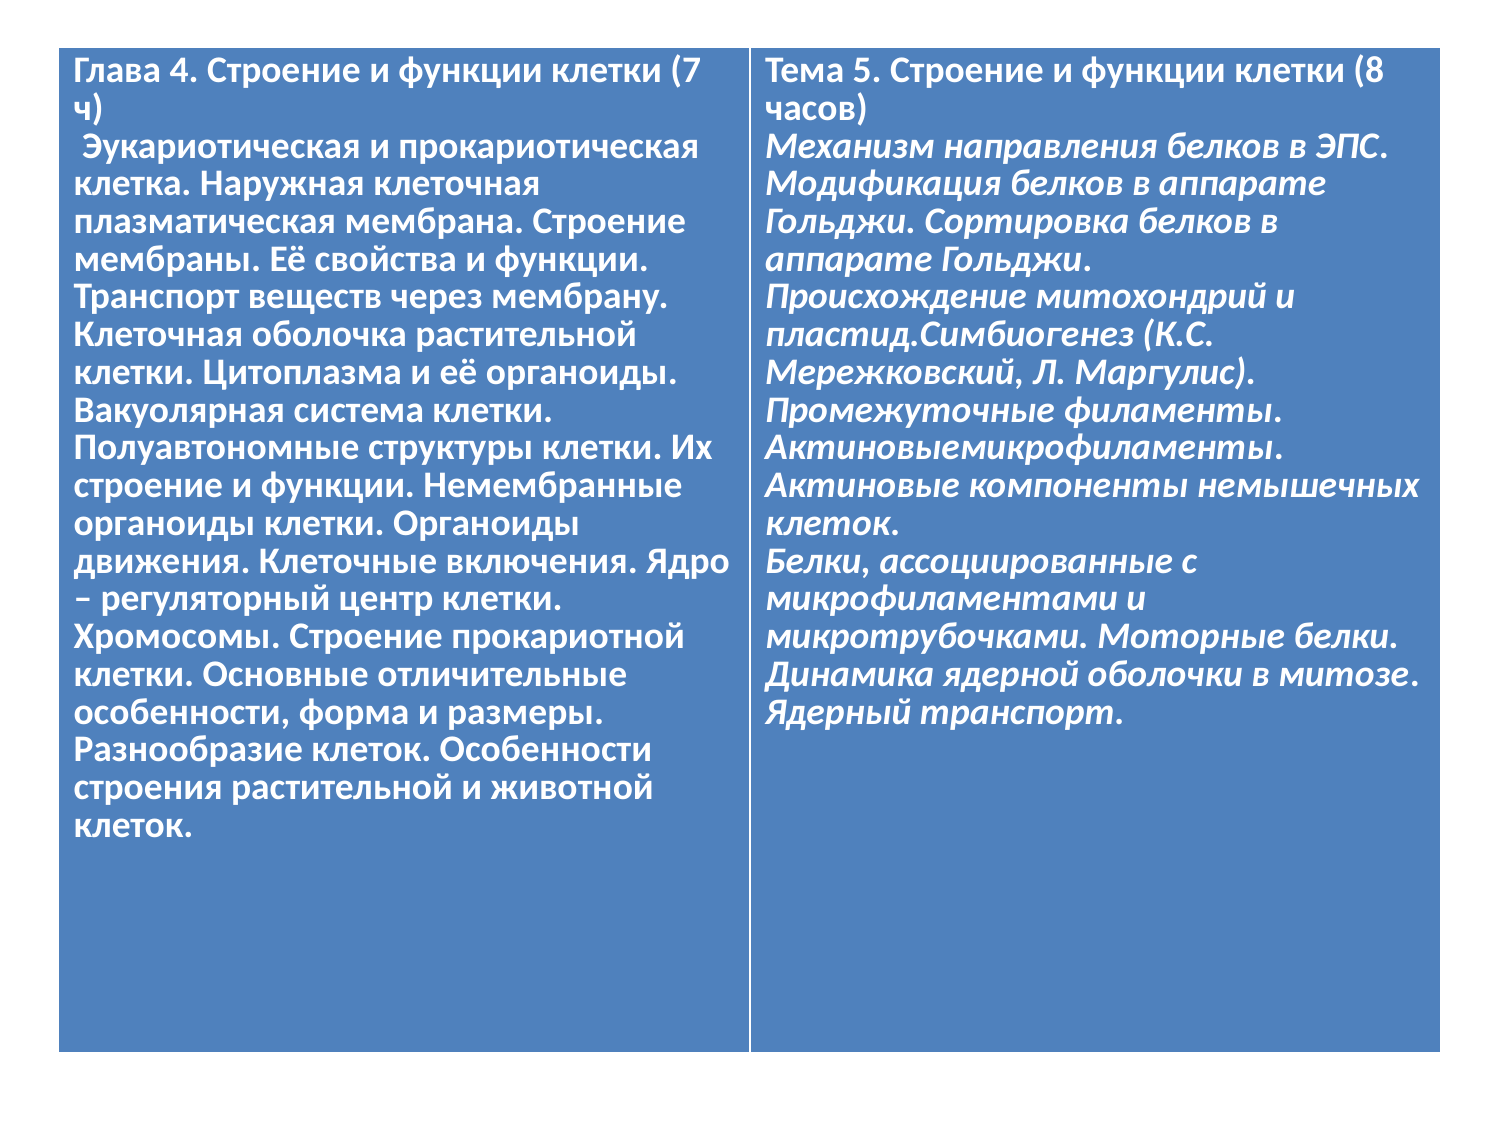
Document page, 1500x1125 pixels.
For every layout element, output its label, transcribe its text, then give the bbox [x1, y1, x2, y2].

table_header Тема 5. Строение и функции клетки (8 часов) Механизм направления белков в ЭПС. Модификация белков в аппарате Гольджи. Сортировка белков в аппарате Гольджи. Происхождение митохондрий и пластид.Симбиогенез (К.С. Мережковский, Л. Маргулис). Промежуточные филаменты. Актиновыемикрофиламенты. Актиновые компоненты немышечных клеток. Белки, ассоциированные с микрофиламентами и микротрубочками. Моторные белки. Динамика ядерной оболочки в митозе. Ядерный транспорт. [751, 48, 1440, 1052]
table_header Глава 4. Строение и функции клетки (7 ч) Эукариотическая и прокариотическая клетка. Наружная клеточная плазматическая мембрана. Строение мембраны. Её свойства и функции. Транспорт веществ через мембрану. Клеточная оболочка растительной клетки. Цитоплазма и её органоиды. Вакуолярная система клетки. Полуавтономные структуры клетки. Их строение и функции. Немембранные органоиды клетки. Органоиды движения. Клеточные включения. Ядро – регуляторный центр клетки. Хромосомы. Строение прокариотной клетки. Основные отличительные особенности, форма и размеры. Разнообразие клеток. Особенности строения растительной и животной клеток. [59, 48, 749, 1052]
